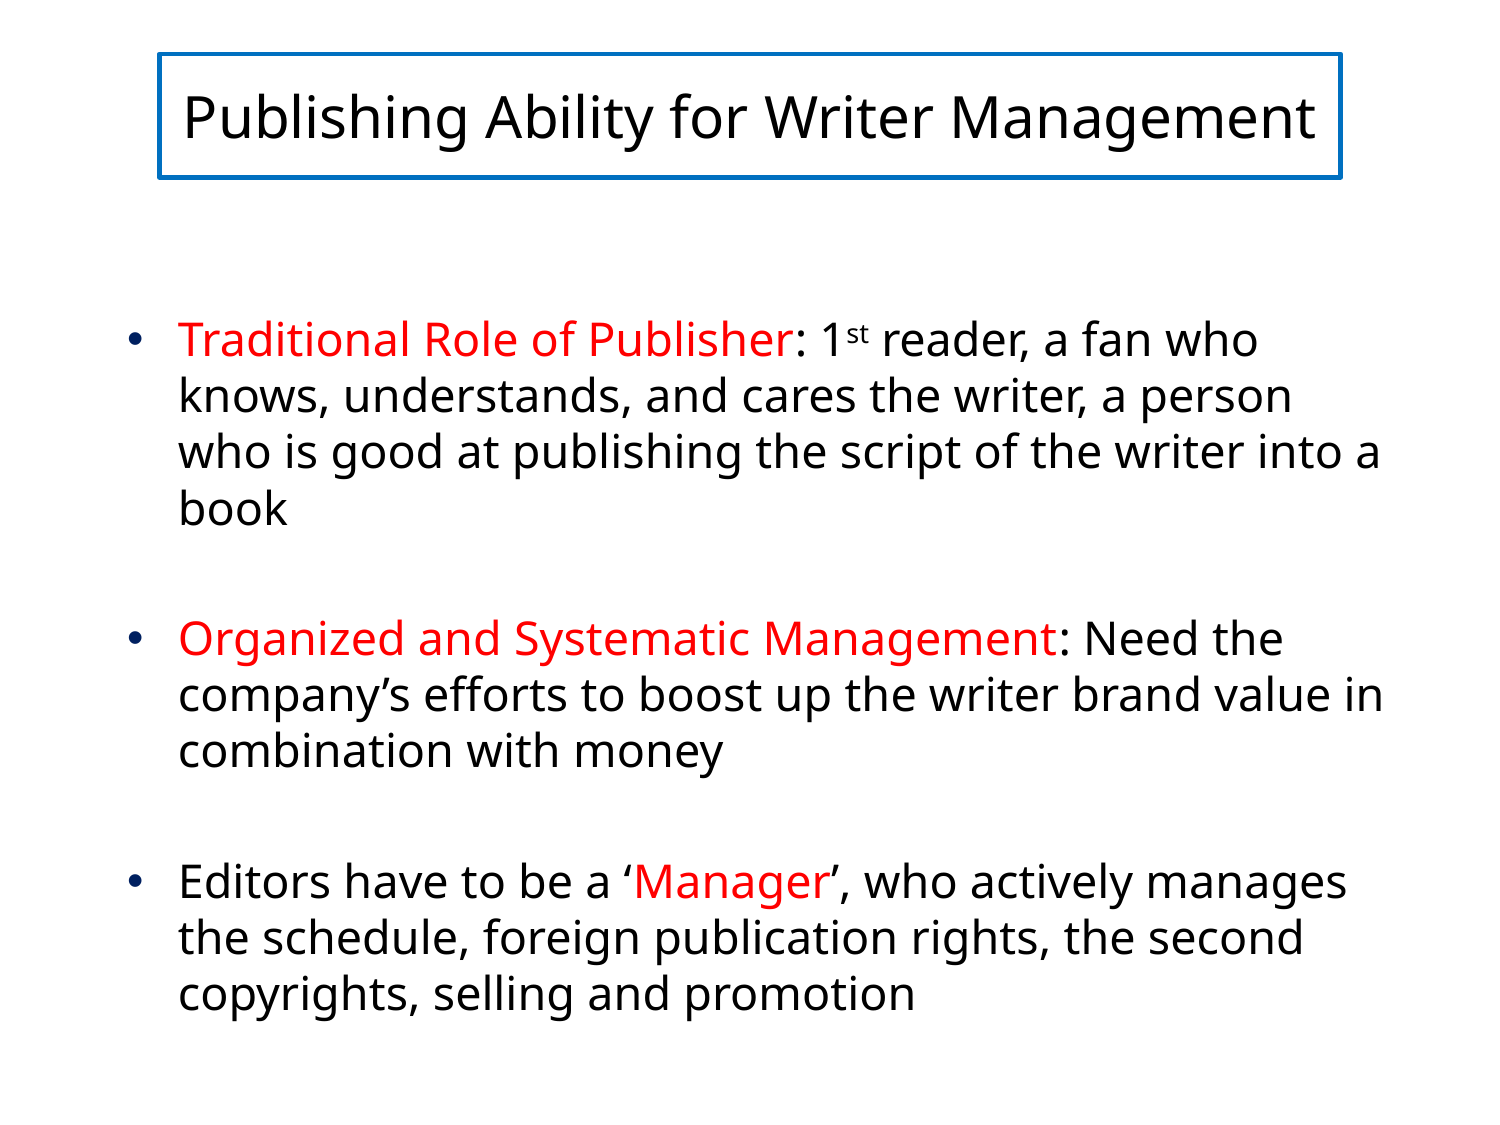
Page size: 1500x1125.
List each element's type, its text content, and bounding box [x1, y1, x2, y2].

list Traditional Role of Publisher: 1st reader, a fan who knows, understands, and cares the writer, a person who is good at publishing the script of the writer into a book Organized and Systematic Management: Need the company’s efforts to boost up the writer brand value in combination with money Editors have to be a ‘Manager’, who actively manages the schedule, foreign publication rights, the second copyrights, selling and promotion [112, 302, 1412, 1031]
title Publishing Ability for Writer Management [159, 54, 1341, 178]
